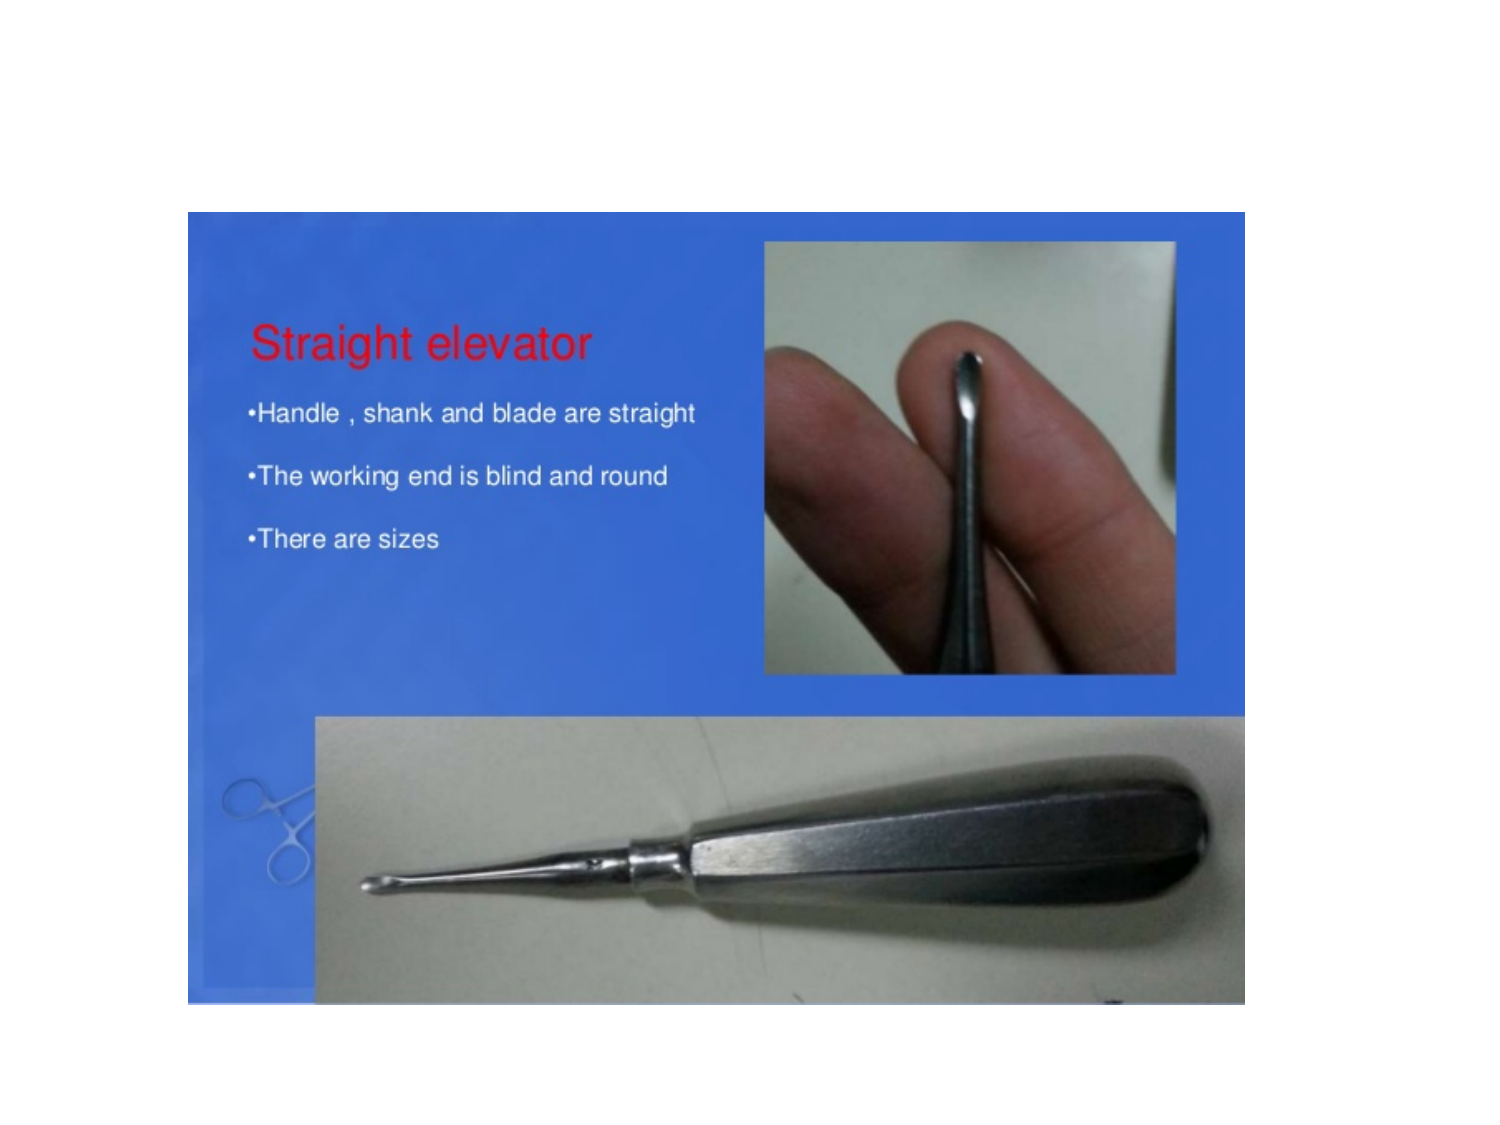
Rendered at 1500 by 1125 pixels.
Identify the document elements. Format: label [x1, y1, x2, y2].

list [188, 212, 1245, 1006]
